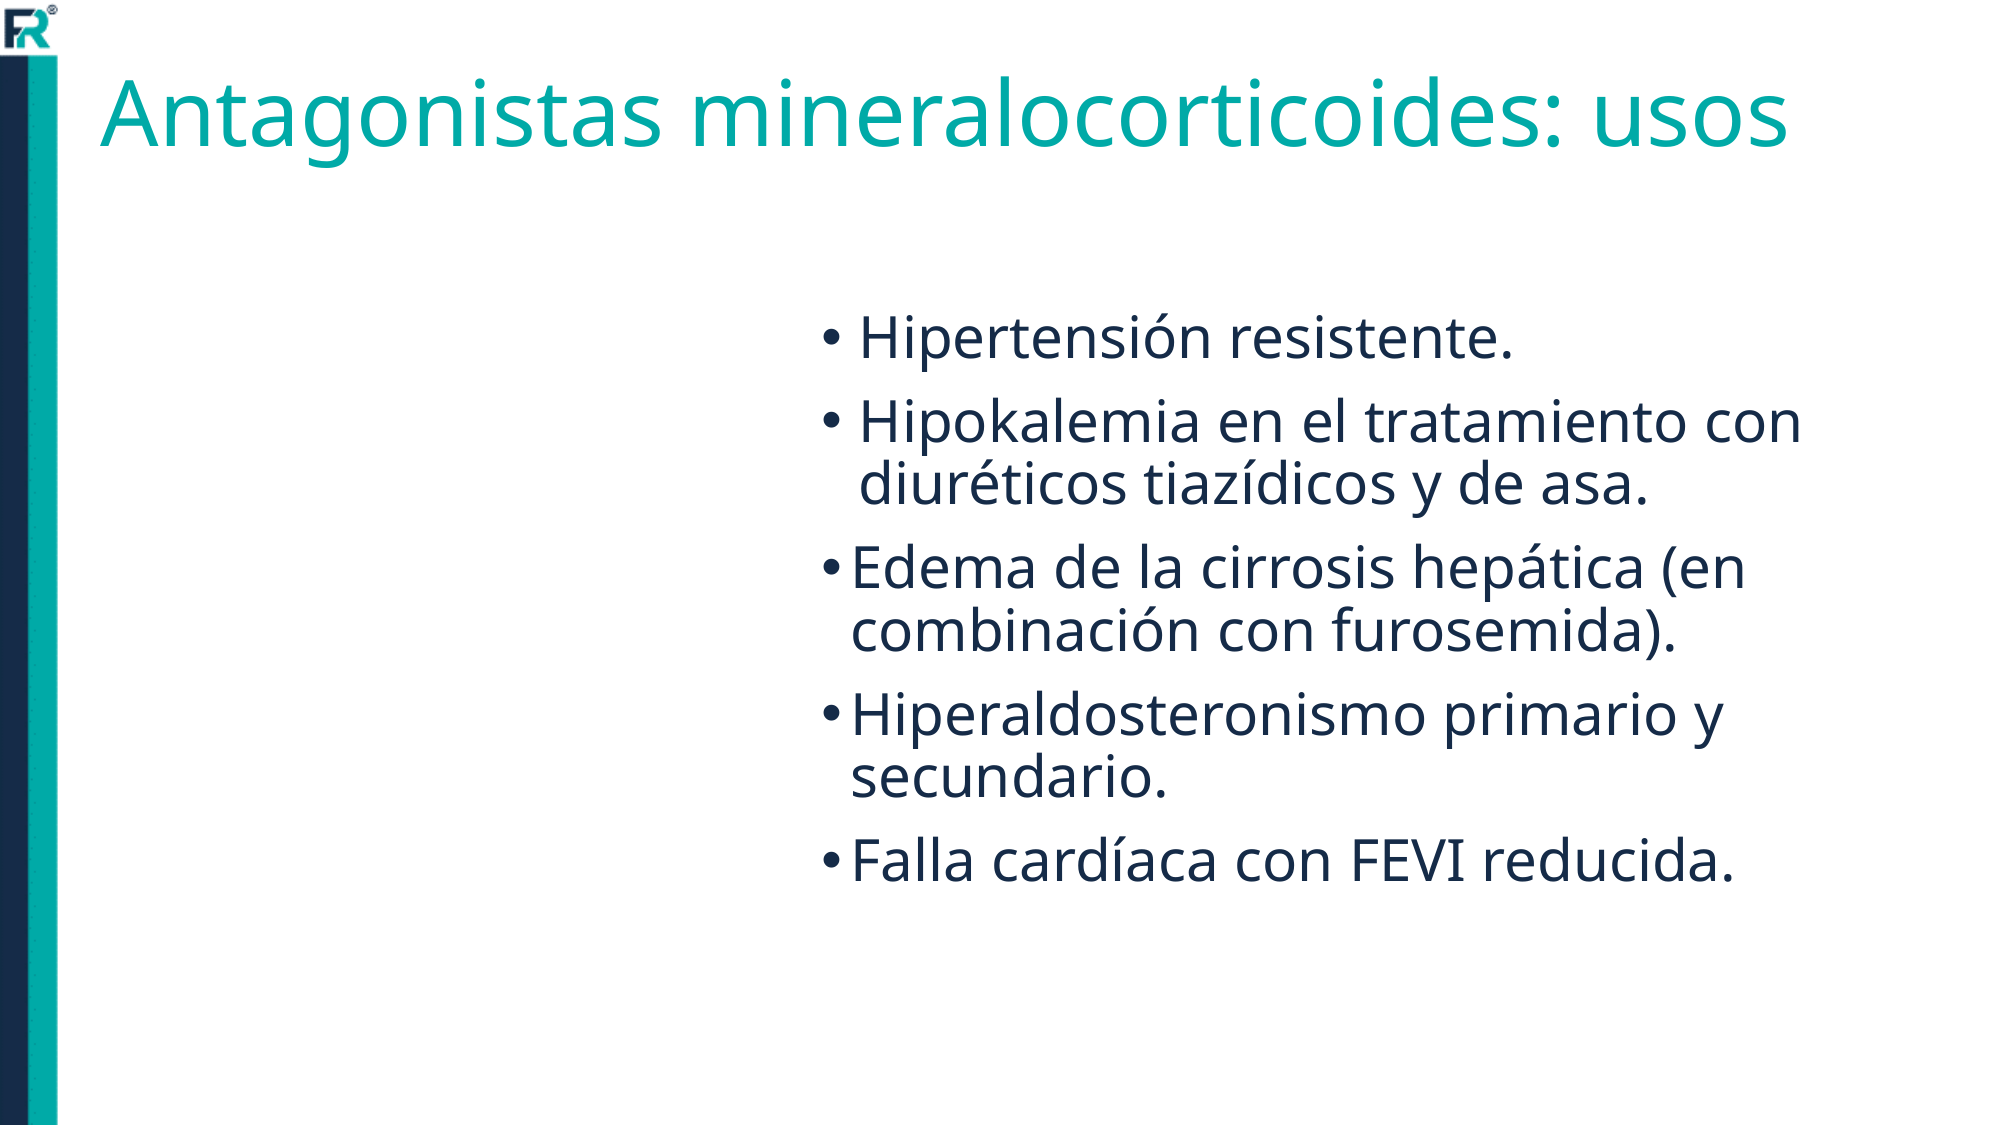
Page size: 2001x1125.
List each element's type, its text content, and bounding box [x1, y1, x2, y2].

picture [0, 0, 2001, 1125]
list Hipertensión resistente. Hipokalemia en el tratamiento con diuréticos tiazídicos y de asa. Edema de la cirrosis hepática (en combinación con furosemida). Hiperaldosteronismo primario y secundario. Falla cardíaca con FEVI reducida. [806, 300, 1974, 1125]
title Antagonistas mineralocorticoides: usos [85, 41, 2000, 192]
